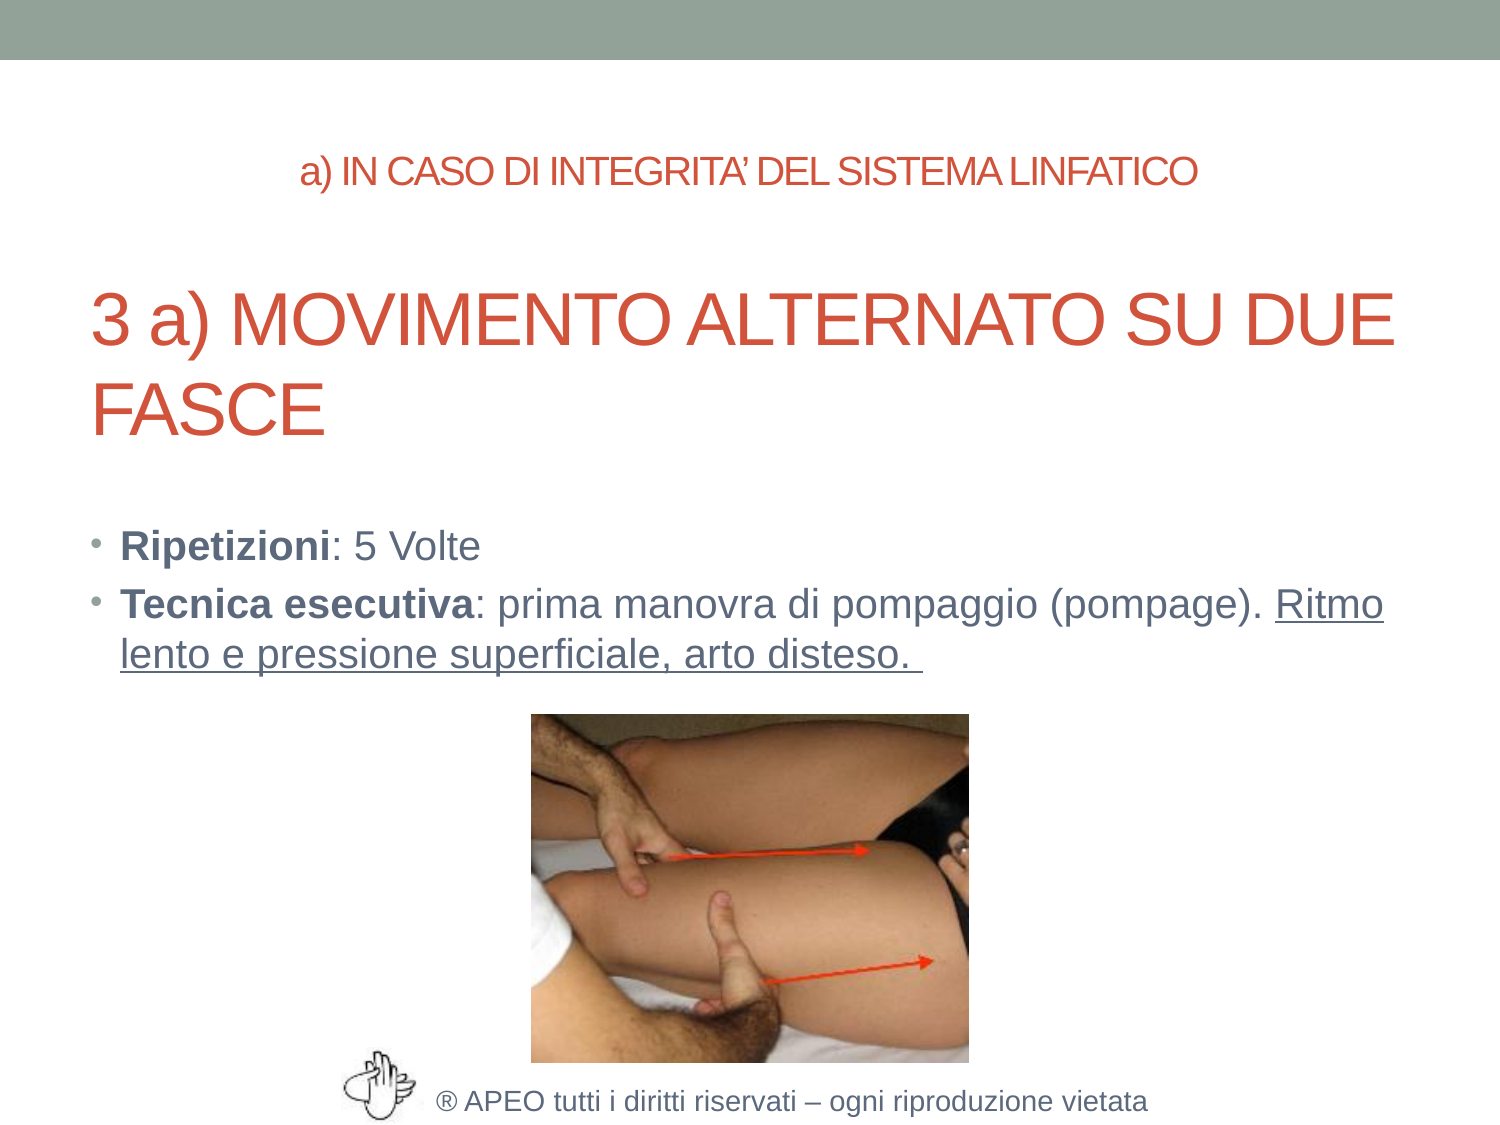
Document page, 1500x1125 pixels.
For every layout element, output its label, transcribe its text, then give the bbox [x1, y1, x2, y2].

picture [531, 714, 969, 1063]
picture [341, 1063, 424, 1125]
list 3 a) MOVIMENTO ALTERNATO SU DUE FASCE Ripetizioni: 5 Volte Tecnica esecutiva: prima manovra di pompaggio (pompage). Ritmo lento e pressione superficiale, arto disteso. [75, 262, 1425, 1063]
title a) IN CASO DI INTEGRITA’ DEL SISTEMA LINFATICO [75, 87, 1425, 250]
